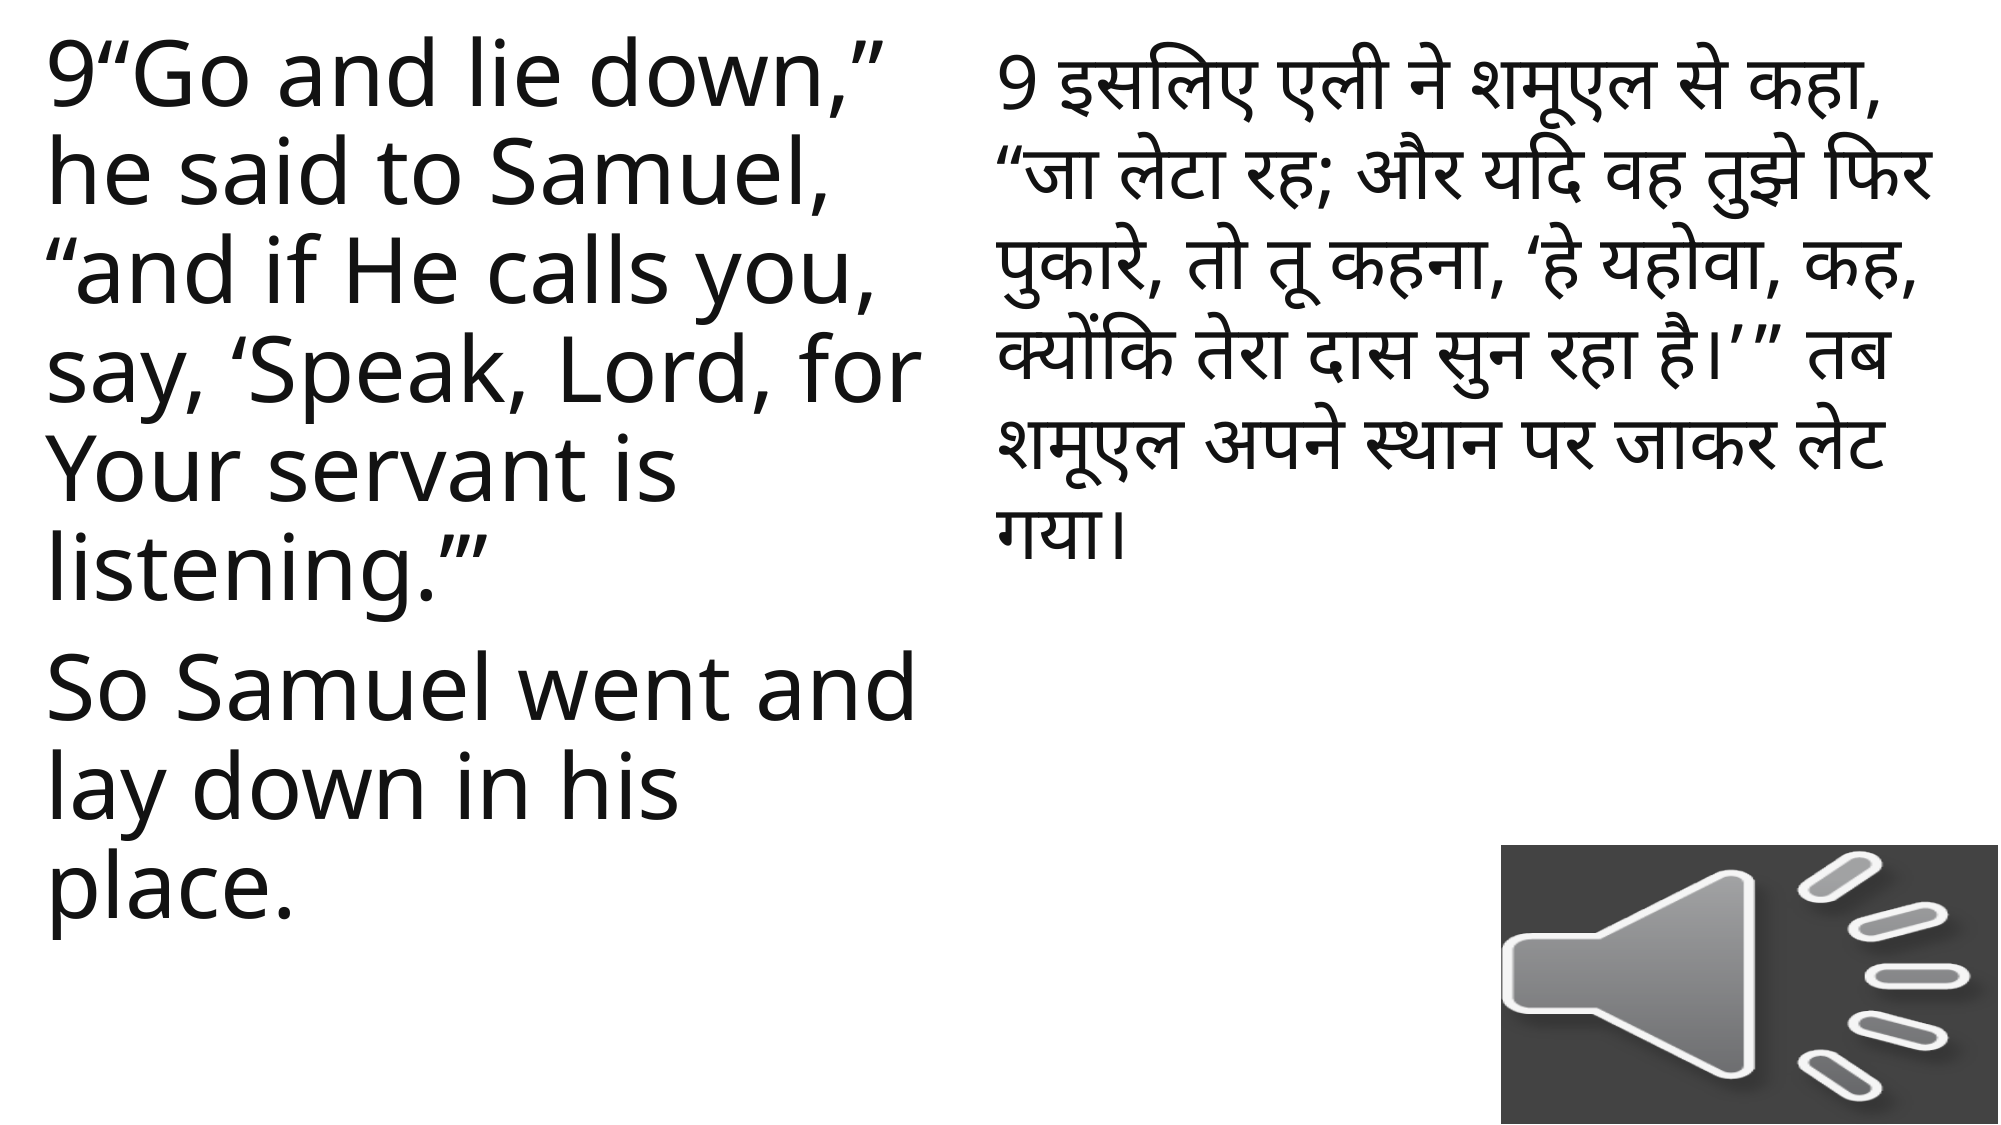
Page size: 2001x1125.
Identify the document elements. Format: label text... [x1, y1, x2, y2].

picture [1500, 843, 2000, 1125]
list 9“Go and lie down,” he said to Samuel, “and if He calls you, say, ‘Speak, Lord, for Your servant is listening.’” So Samuel went and lay down in his place. [30, 19, 957, 1094]
text_box 9 इसलिए एली ने शमूएल से कहा, “जा लेटा रह; और यदि वह तुझे फिर पुकारे, तो तू कहना, ‘हे यहोवा, कह, क्योंकि तेरा दास सुन रहा है।’” तब शमूएल अपने स्थान पर जाकर लेट गया। [981, 27, 1982, 1104]
